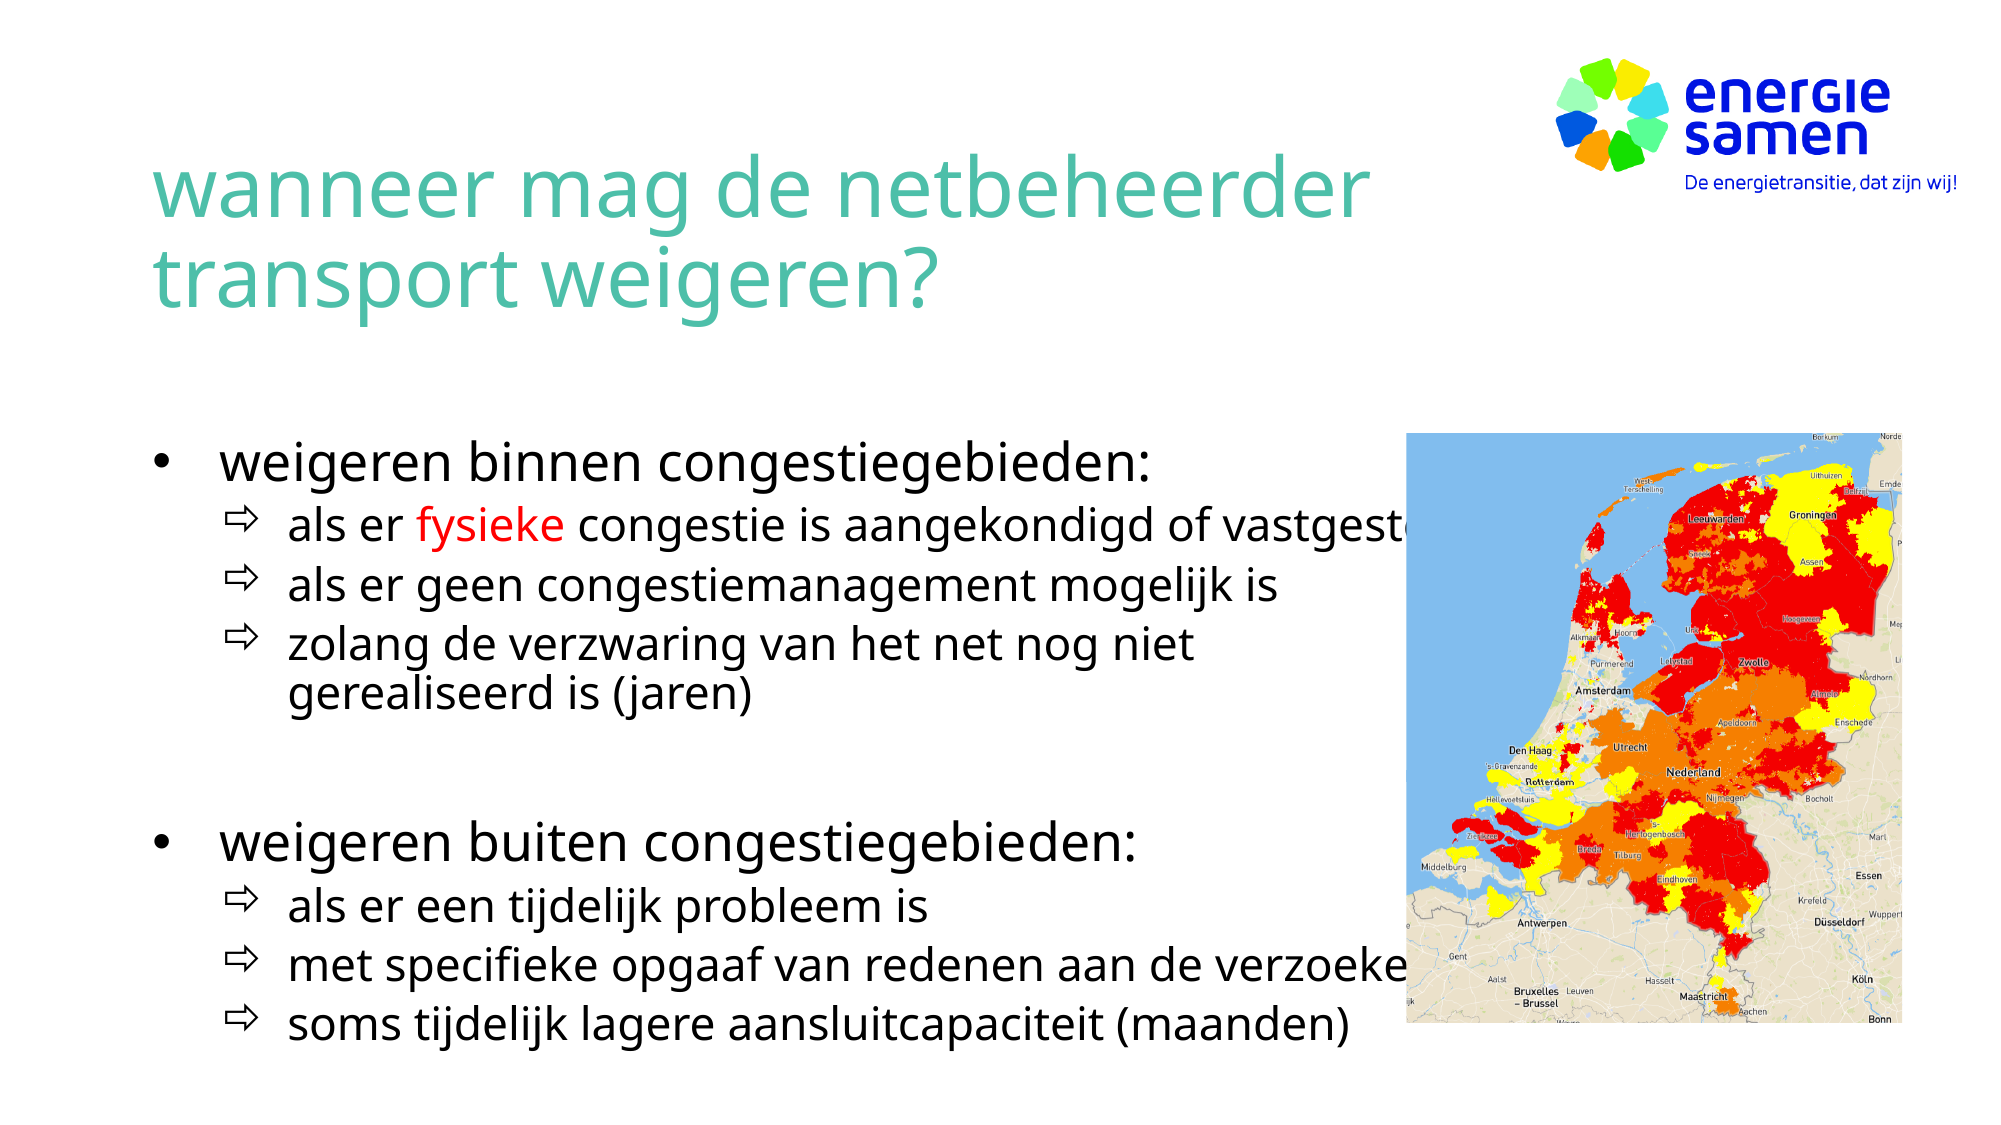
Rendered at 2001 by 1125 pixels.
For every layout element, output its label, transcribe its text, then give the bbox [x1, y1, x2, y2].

title wanneer mag de netbeheerder transport weigeren? [137, 126, 1863, 343]
list weigeren binnen congestiegebieden: als er fysieke congestie is aangekondigd of vastgesteld als er geen congestiemanagement mogelijk is zolang de verzwaring van het net nog niet gerealiseerd is (jaren) weigeren buiten congestiegebieden: als er een tijdelijk probleem is met specifieke opgaaf van redenen aan de verzoeker soms tijdelijk lagere aansluitcapaciteit (maanden) [137, 343, 1903, 1066]
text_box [1406, 433, 1903, 1023]
picture [1521, 28, 1984, 225]
